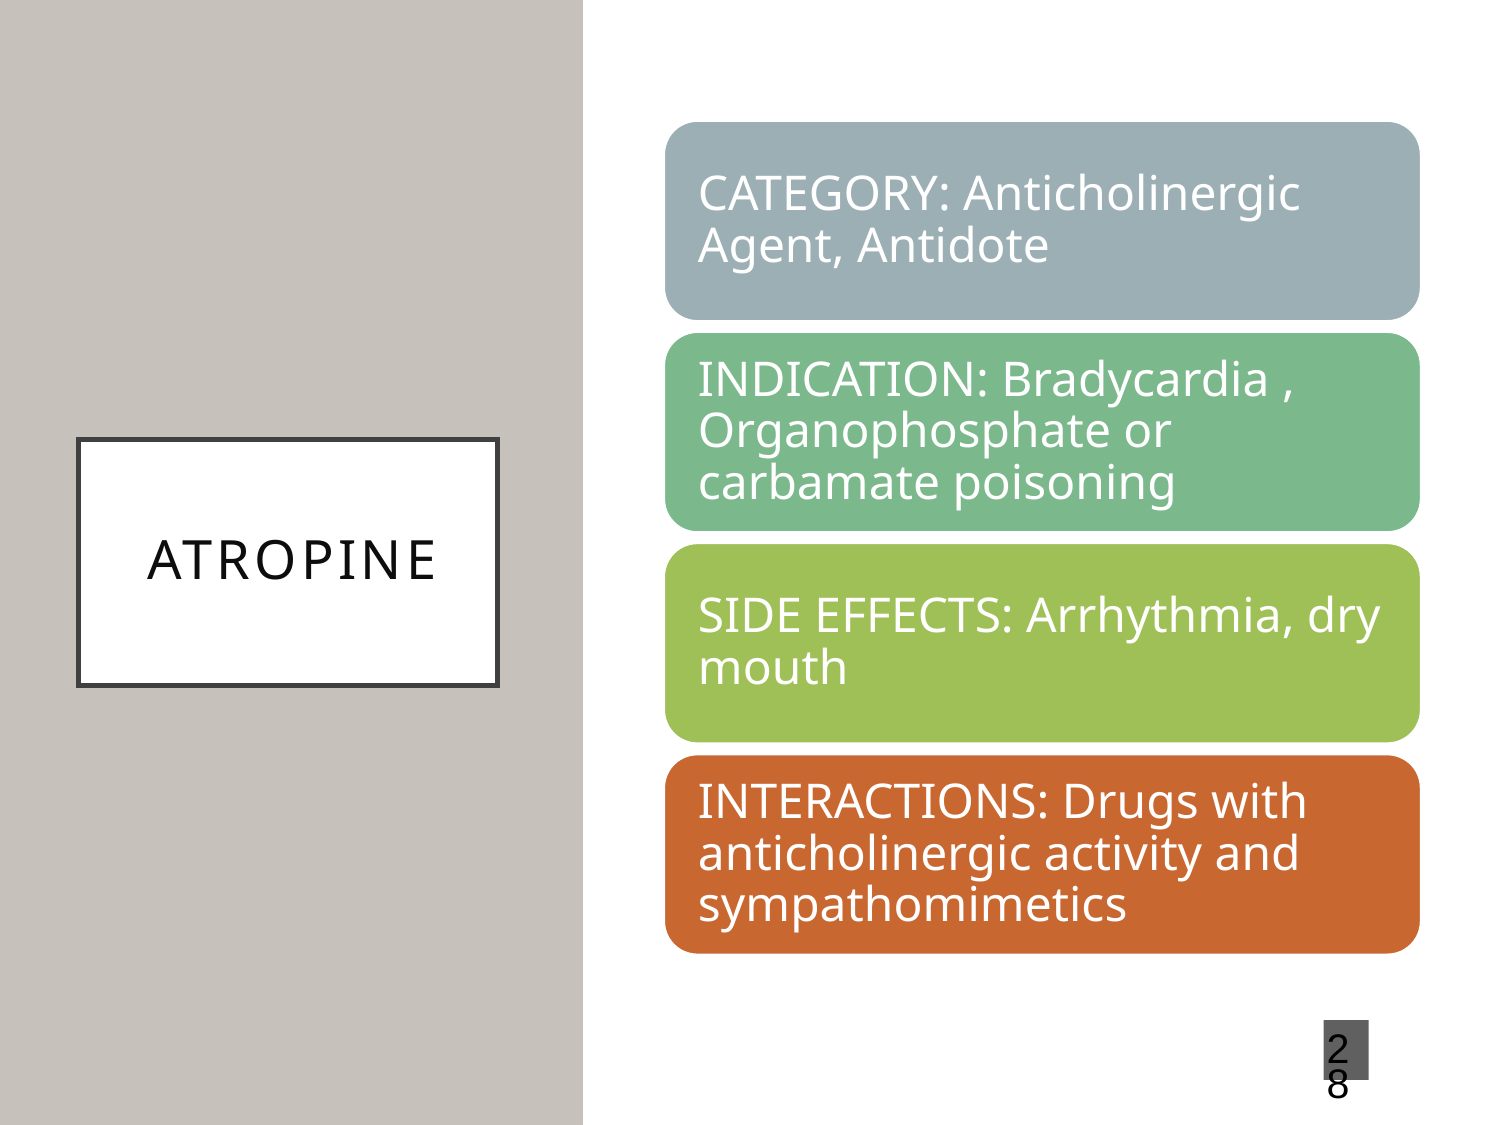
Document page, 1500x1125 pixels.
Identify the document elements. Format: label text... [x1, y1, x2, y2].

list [663, 104, 1421, 971]
title ATROPINE [76, 437, 500, 688]
text_box [584, 0, 1500, 1125]
slide_number 28 [1323, 1020, 1369, 1080]
text_box [0, 0, 584, 1125]
